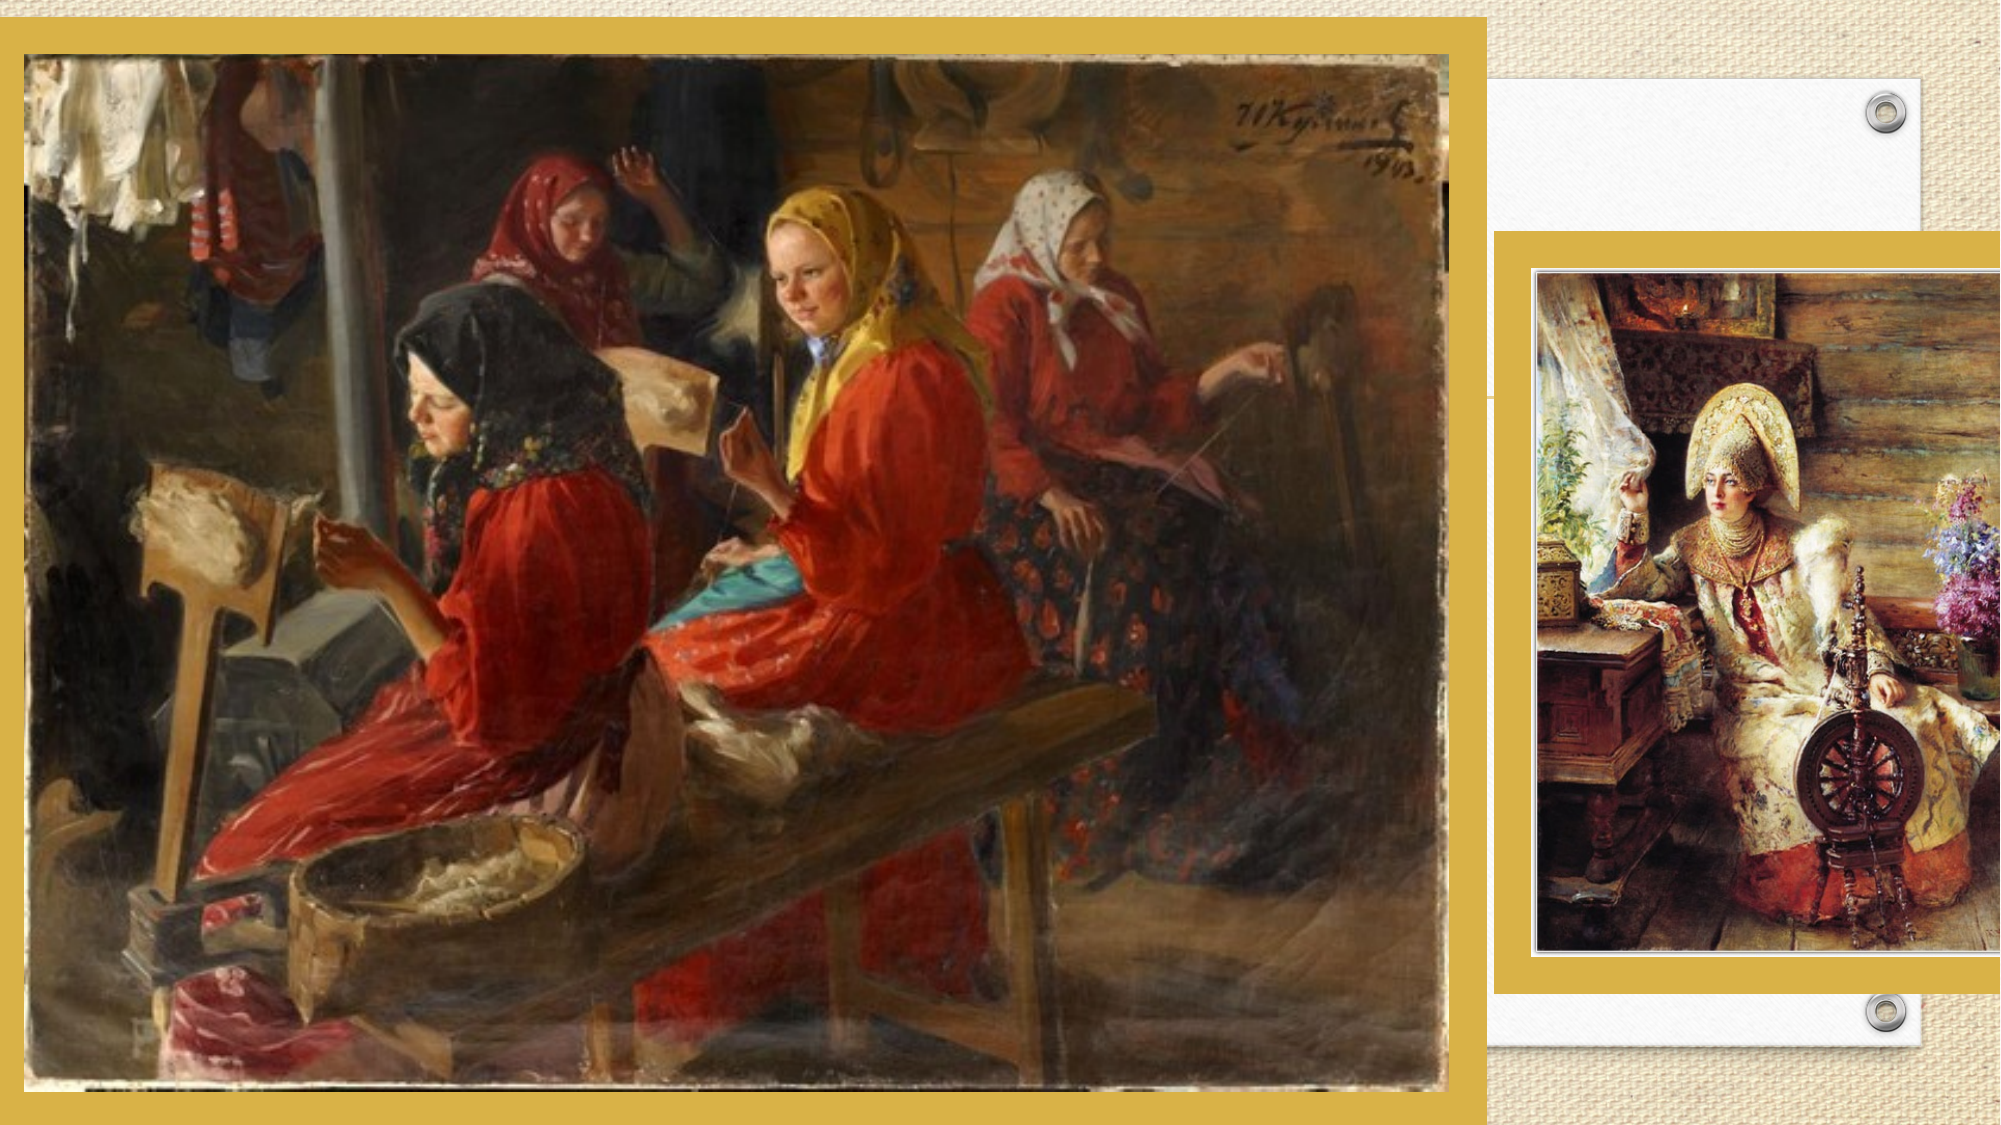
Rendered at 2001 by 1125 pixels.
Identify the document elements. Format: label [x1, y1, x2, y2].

list [24, 53, 1450, 1093]
picture [0, 0, 2001, 1125]
